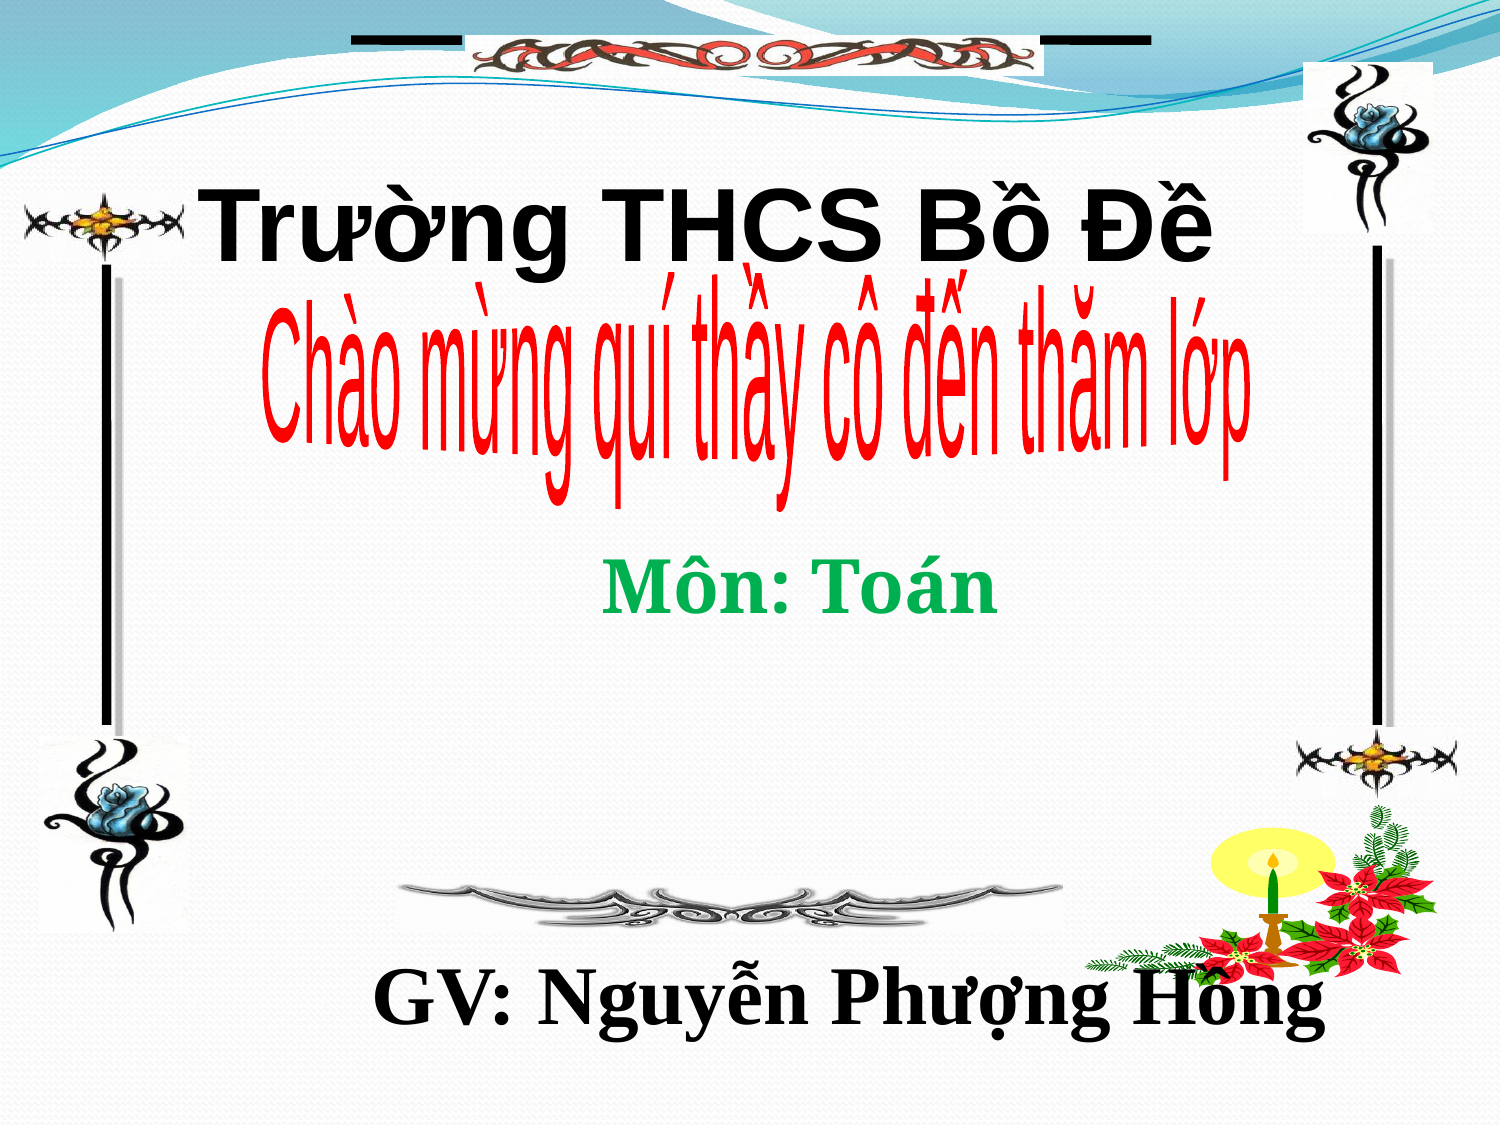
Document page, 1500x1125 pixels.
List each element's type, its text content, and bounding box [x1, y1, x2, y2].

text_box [21, 34, 1463, 988]
text_box GV: Nguyễn Phượng Hồng [356, 1000, 1342, 1049]
